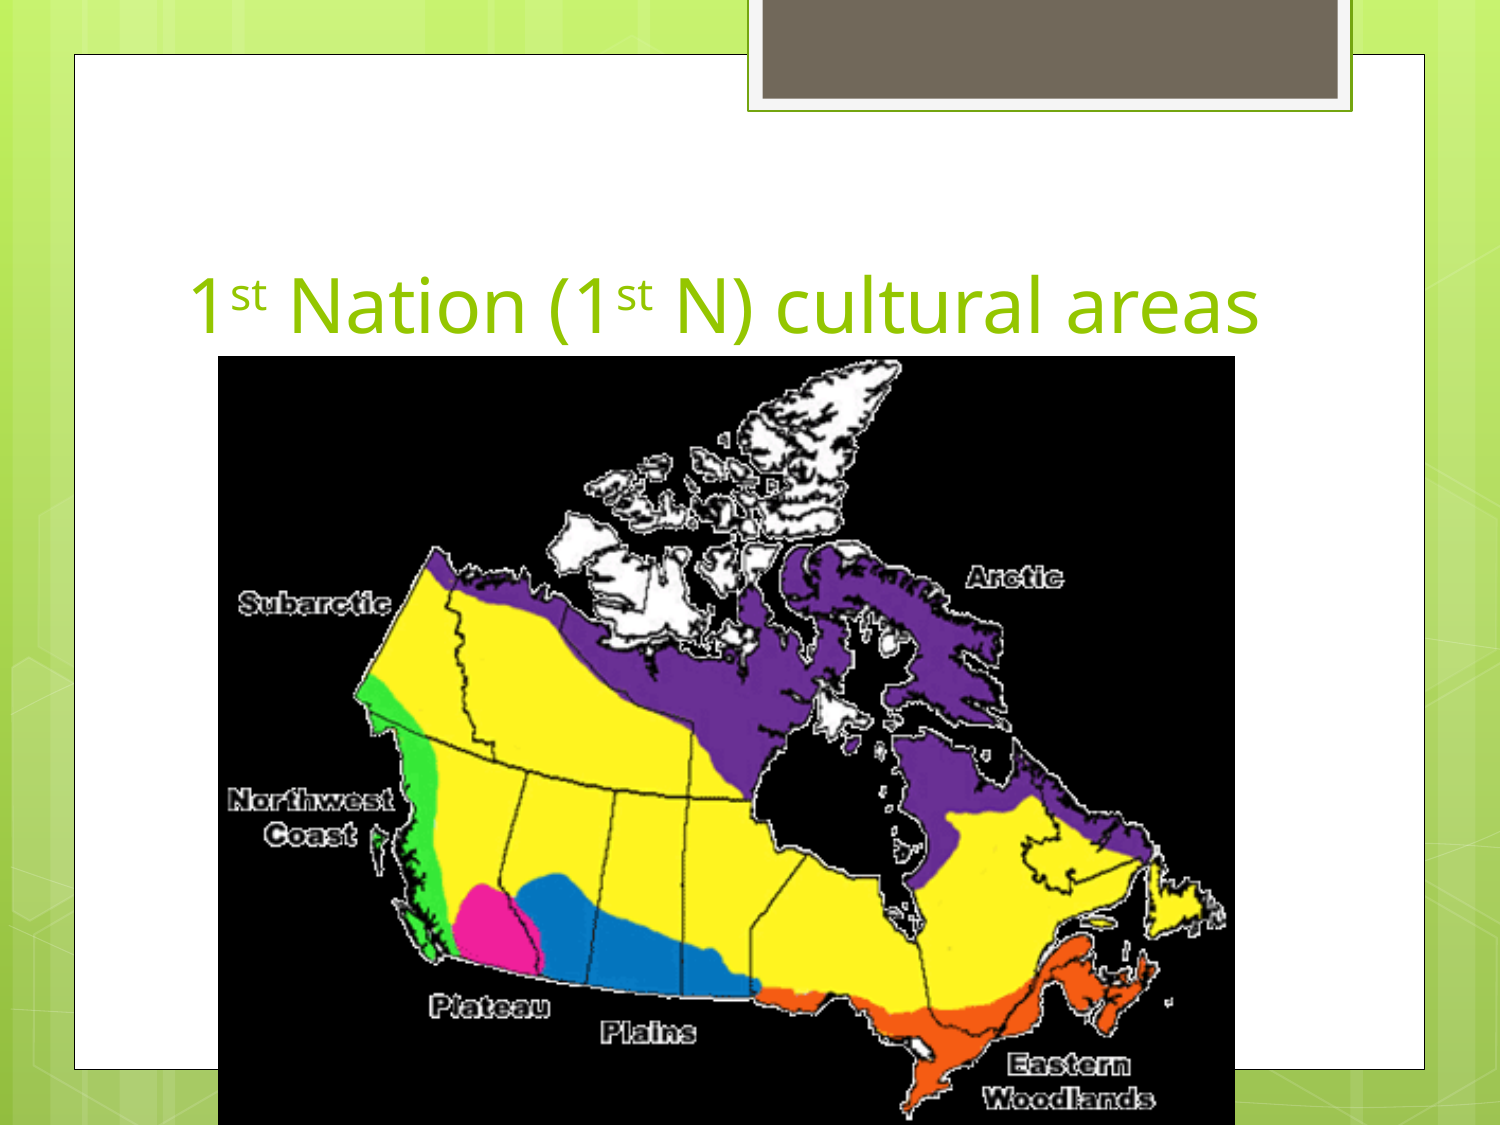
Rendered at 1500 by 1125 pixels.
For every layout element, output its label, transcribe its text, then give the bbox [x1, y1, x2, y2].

title 1st Nation (1st N) cultural areas [171, 168, 1324, 357]
picture [218, 356, 1235, 1125]
